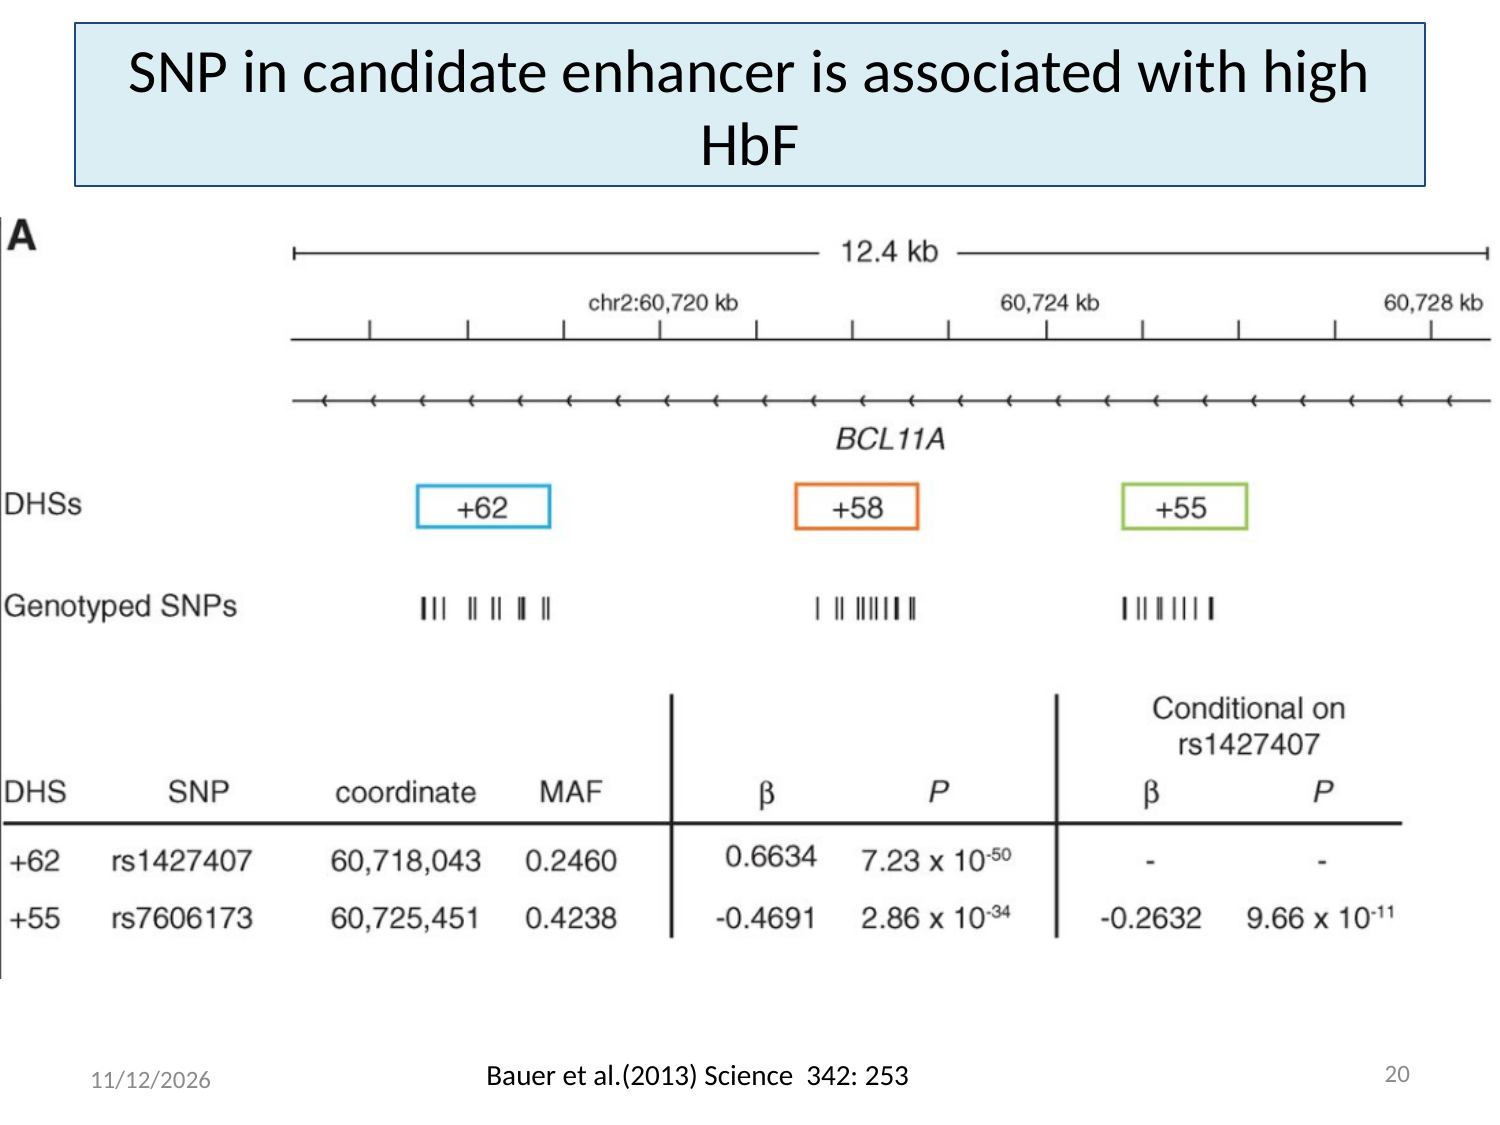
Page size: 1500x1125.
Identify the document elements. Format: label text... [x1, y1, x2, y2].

title SNP in candidate enhancer is associated with high HbF [74, 22, 1426, 187]
text_box Bauer et al.(2013) Science 342: 253 [471, 1048, 925, 1099]
slide_number 20 [1074, 1042, 1425, 1103]
picture [0, 217, 1500, 979]
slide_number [75, 1048, 425, 1109]
